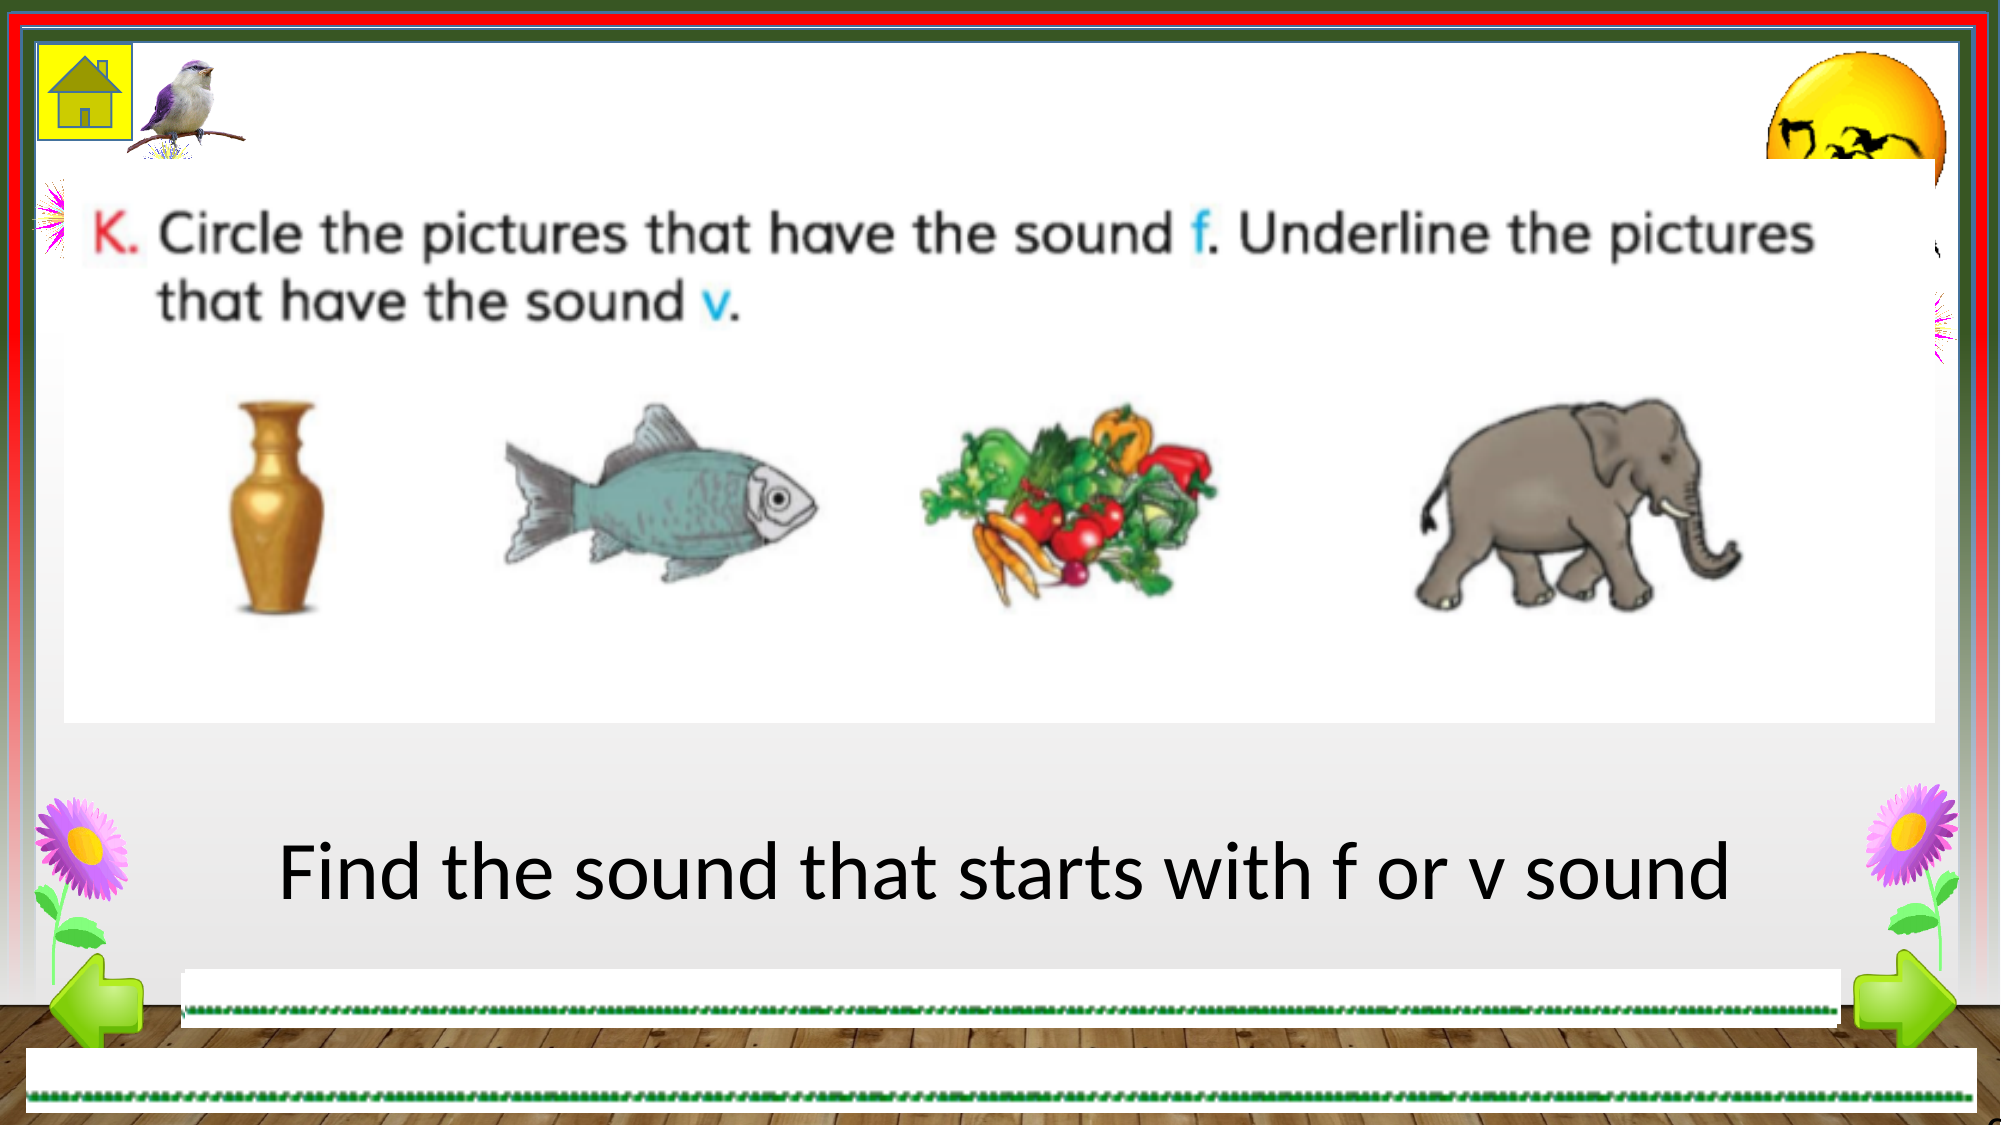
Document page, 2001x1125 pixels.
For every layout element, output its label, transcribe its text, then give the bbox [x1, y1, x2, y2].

text_box Find the sound that starts with f or v sound [76, 747, 1936, 985]
picture [0, 38, 2000, 1125]
